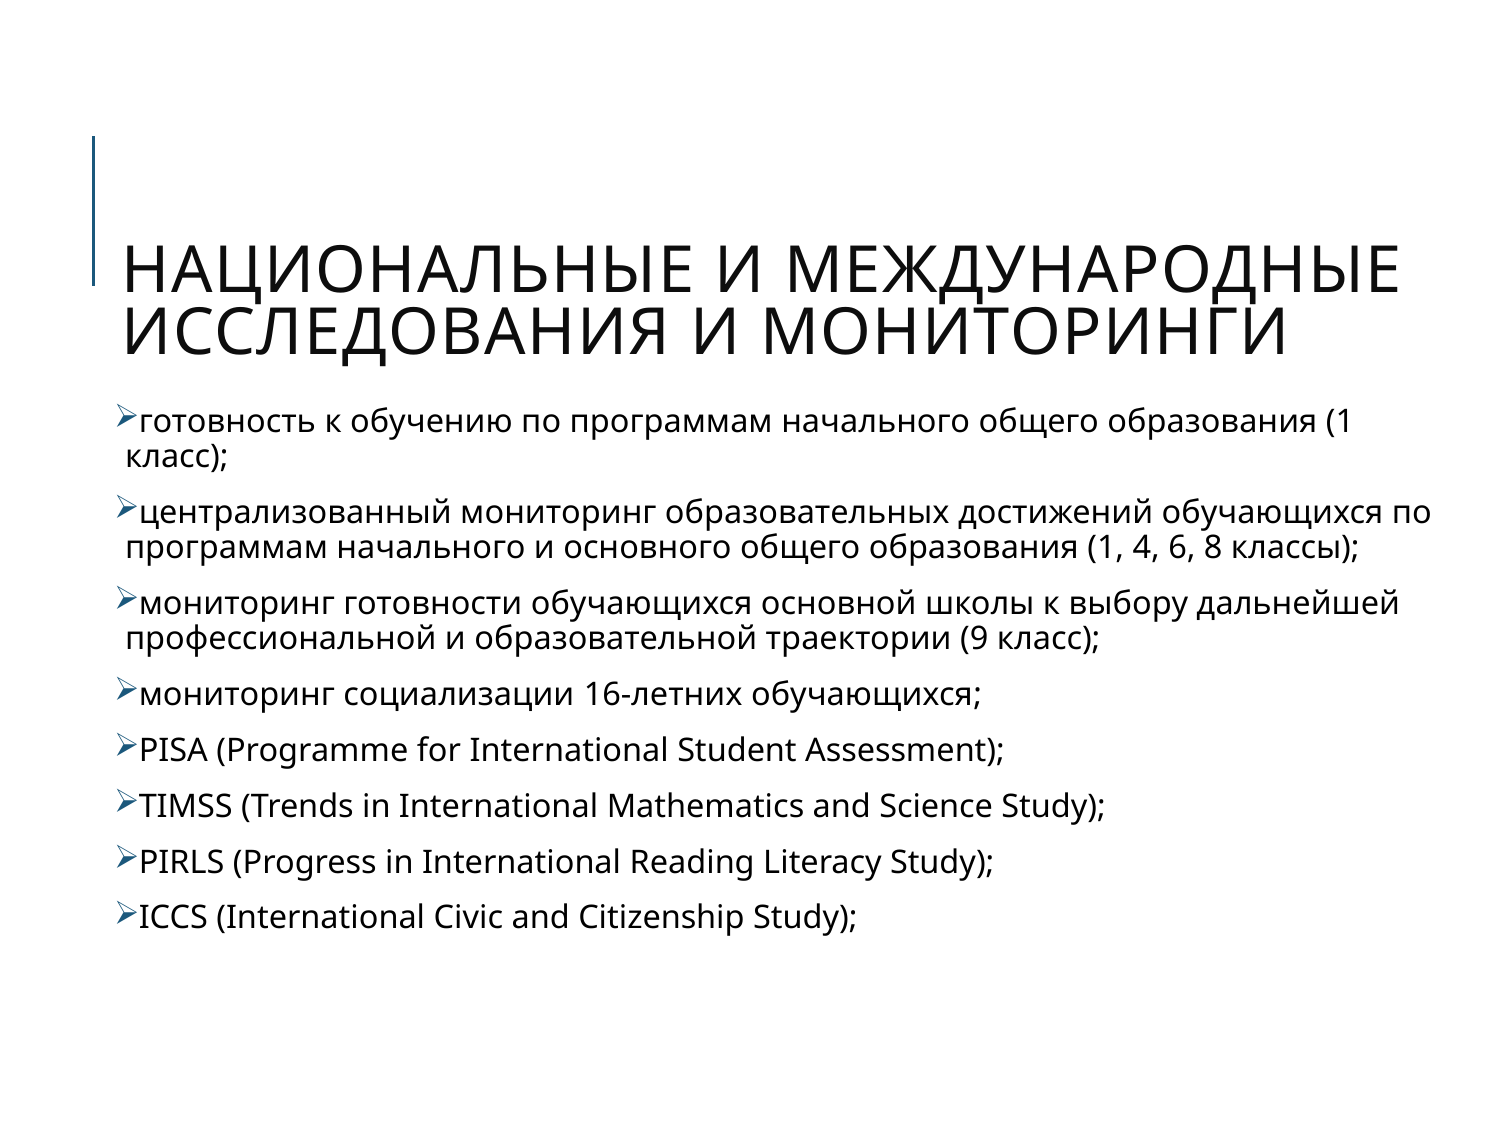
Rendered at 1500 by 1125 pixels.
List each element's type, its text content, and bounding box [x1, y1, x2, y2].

list готовность к обучению по программам начального общего образования (1 класс); централизованный мониторинг образовательных достижений обучающихся по программам начального и основного общего образования (1, 4, 6, 8 классы); мониторинг готовности обучающихся основной школы к выбору дальнейшей профессиональной и образовательной траектории (9 класс); мониторинг социализации 16-летних обучающихся; PISA (Programme for International Student Assessment); TIMSS (Trends in International Mathematics and Science Study); PIRLS (Progress in International Reading Literacy Study); ICCS (International Civic and Citizenship Study); [106, 397, 1467, 955]
title национальные и международные исследования и мониторинги [106, 212, 1467, 397]
